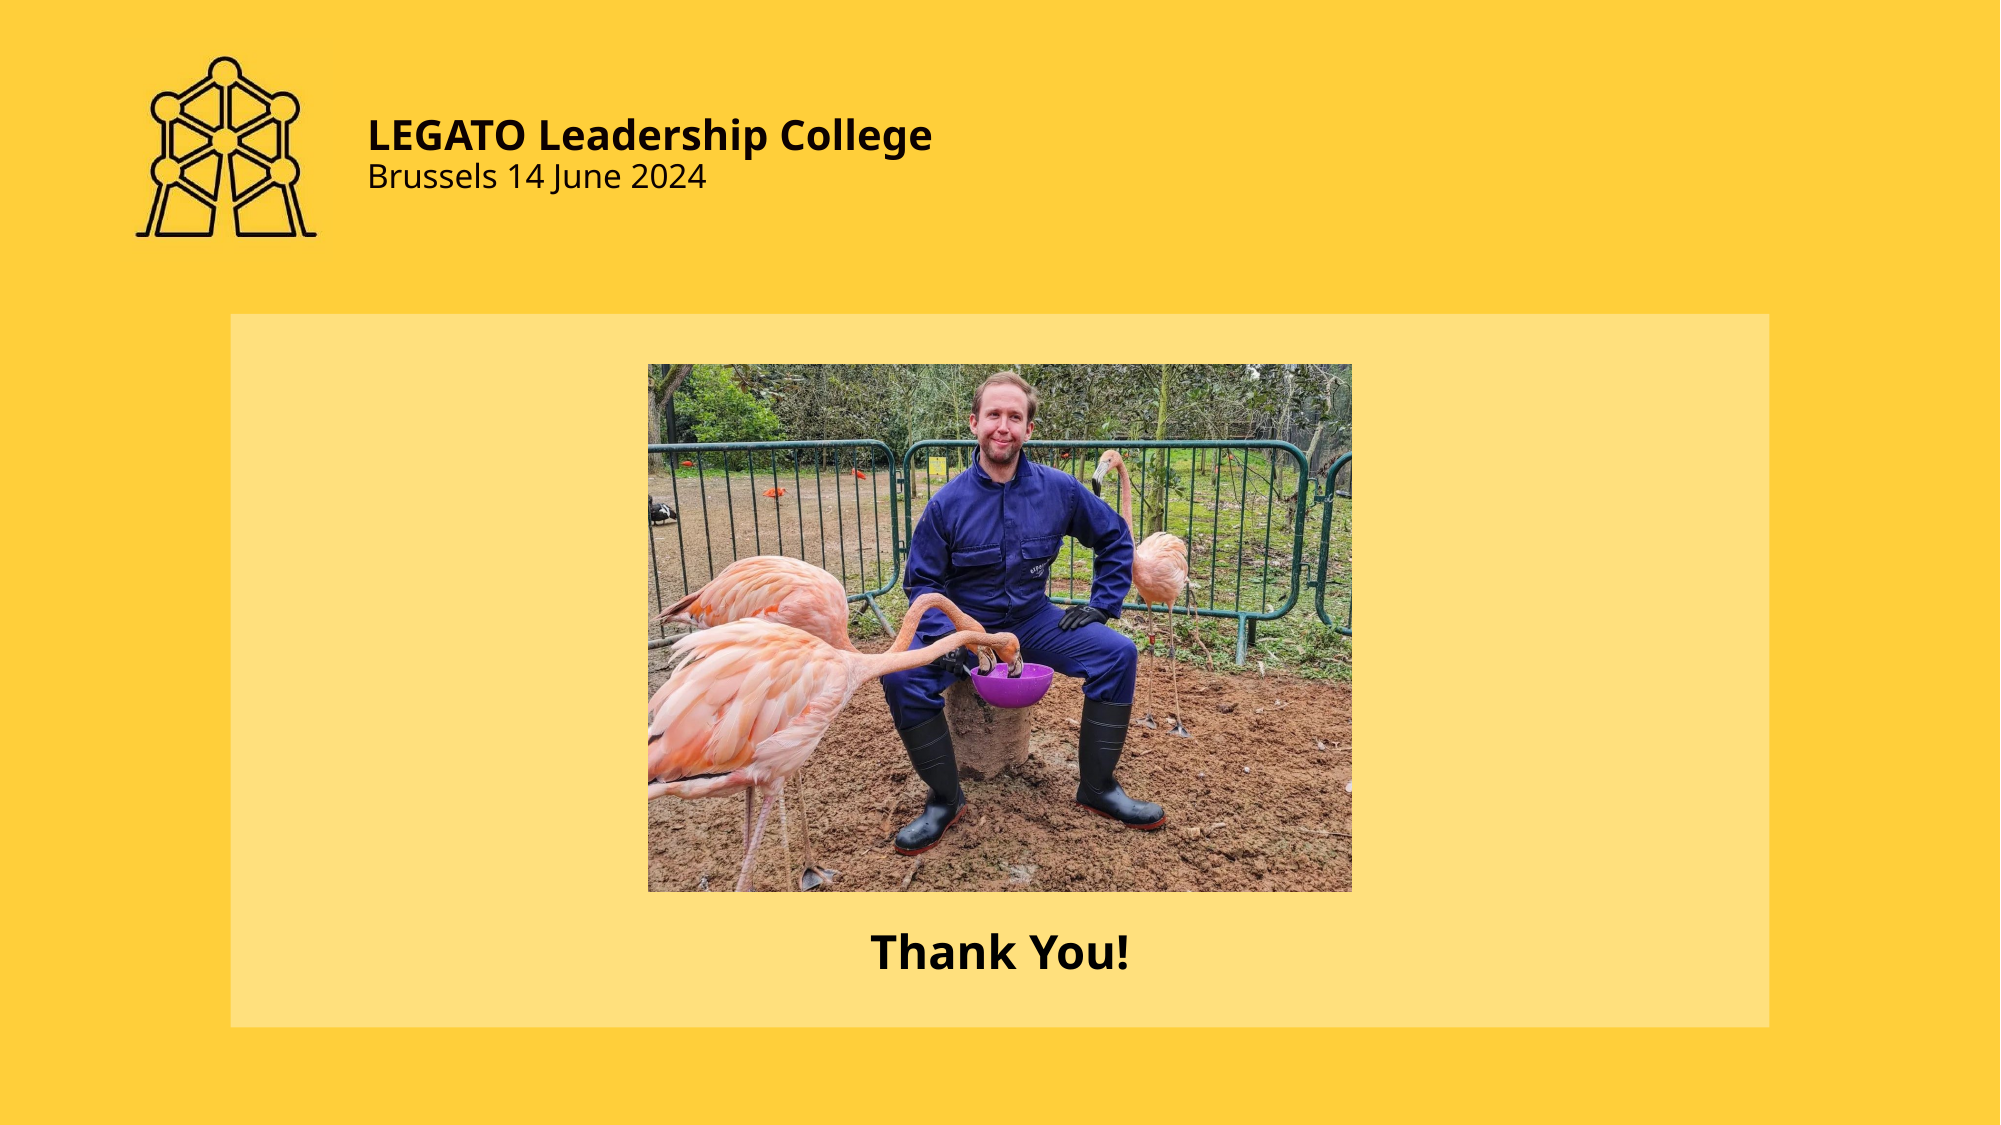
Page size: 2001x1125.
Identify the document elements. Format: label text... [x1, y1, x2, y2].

subtitle Thank You! [230, 313, 1770, 1028]
picture [120, 38, 333, 263]
title LEGATO Leadership College Brussels 14 June 2024 [352, 97, 1853, 204]
picture [647, 363, 1353, 893]
